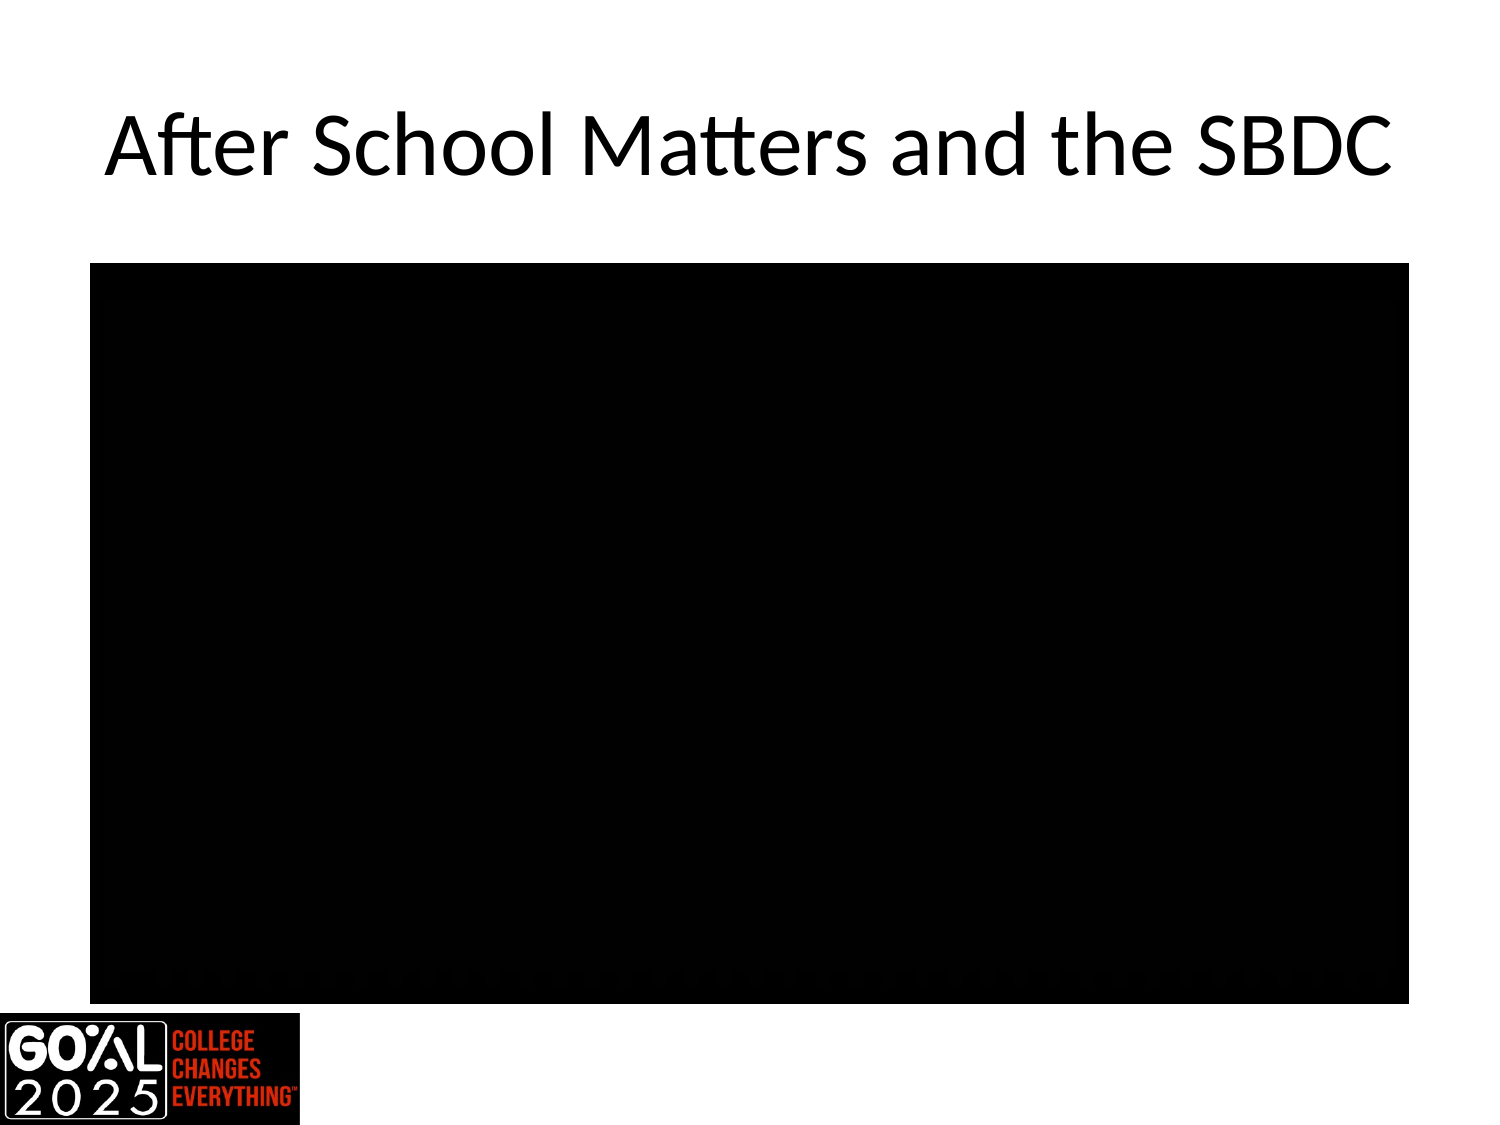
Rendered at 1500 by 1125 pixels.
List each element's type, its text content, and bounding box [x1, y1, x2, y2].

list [89, 262, 1411, 1006]
title After School Matters and the SBDC [75, 45, 1425, 233]
picture [0, 1013, 300, 1125]
